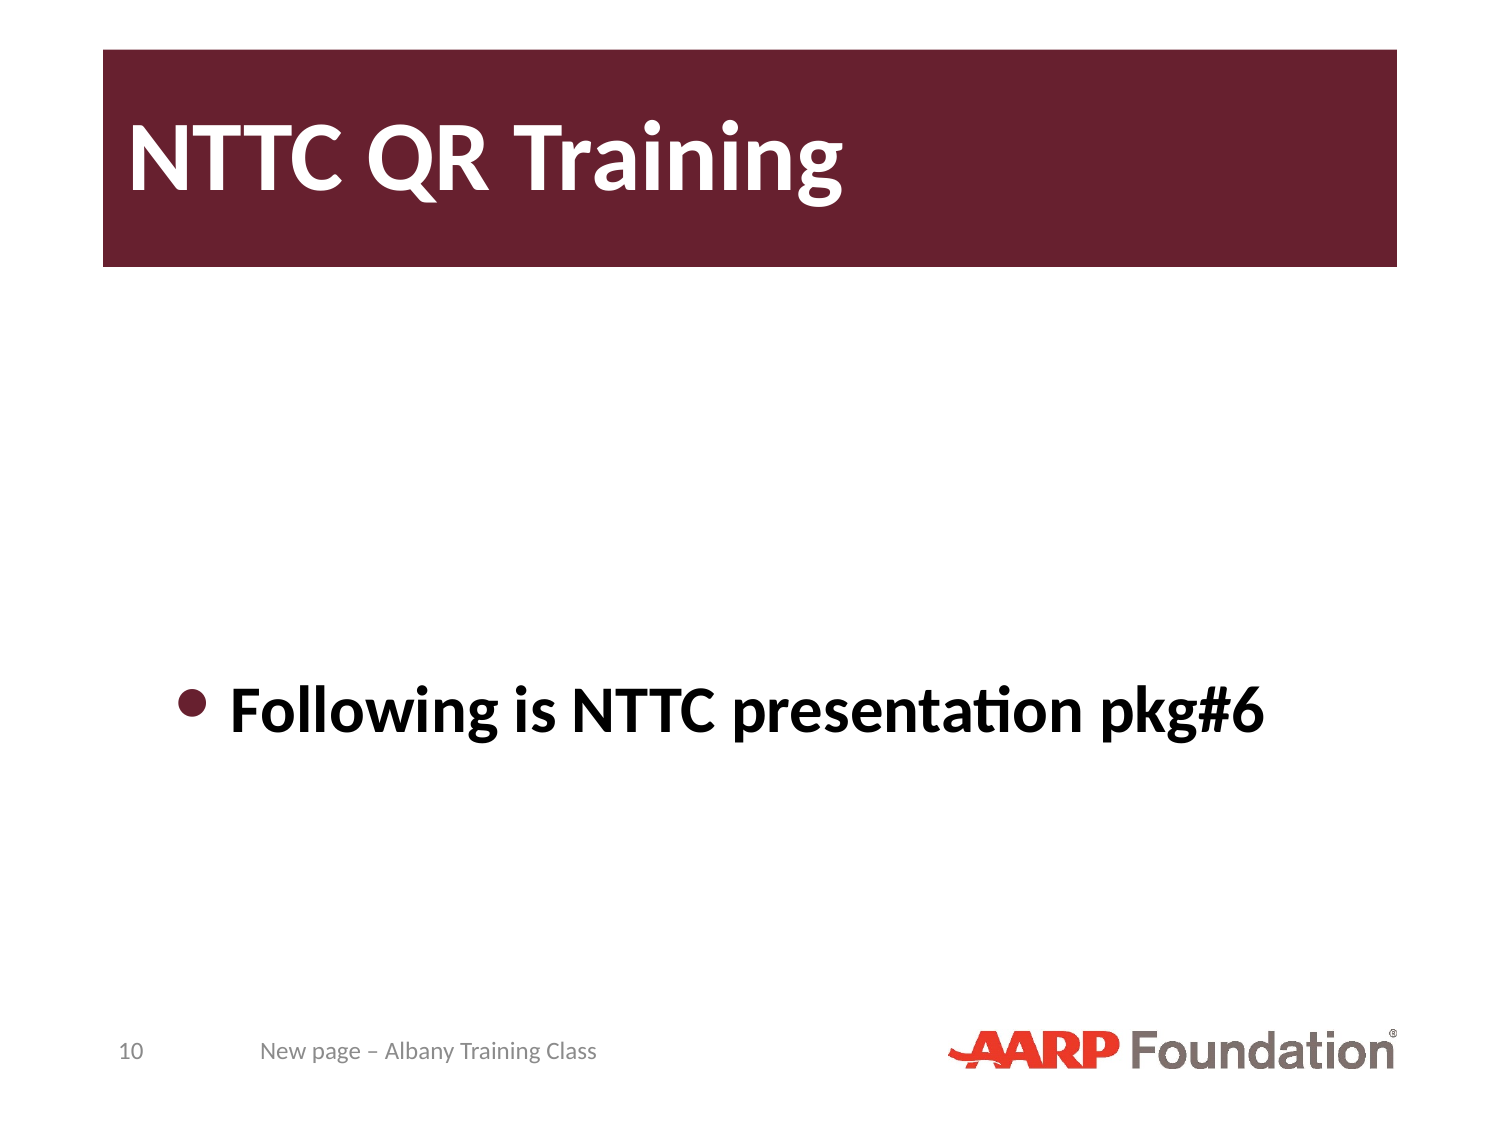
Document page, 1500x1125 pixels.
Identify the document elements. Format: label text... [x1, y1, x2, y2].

list Following is NTTC presentation pkg#6 [159, 360, 1397, 1030]
slide_number 10 [103, 1019, 208, 1080]
title NTTC QR Training [103, 49, 1397, 267]
footer New page – Albany Training Class [245, 1019, 812, 1080]
picture [948, 1030, 1397, 1069]
